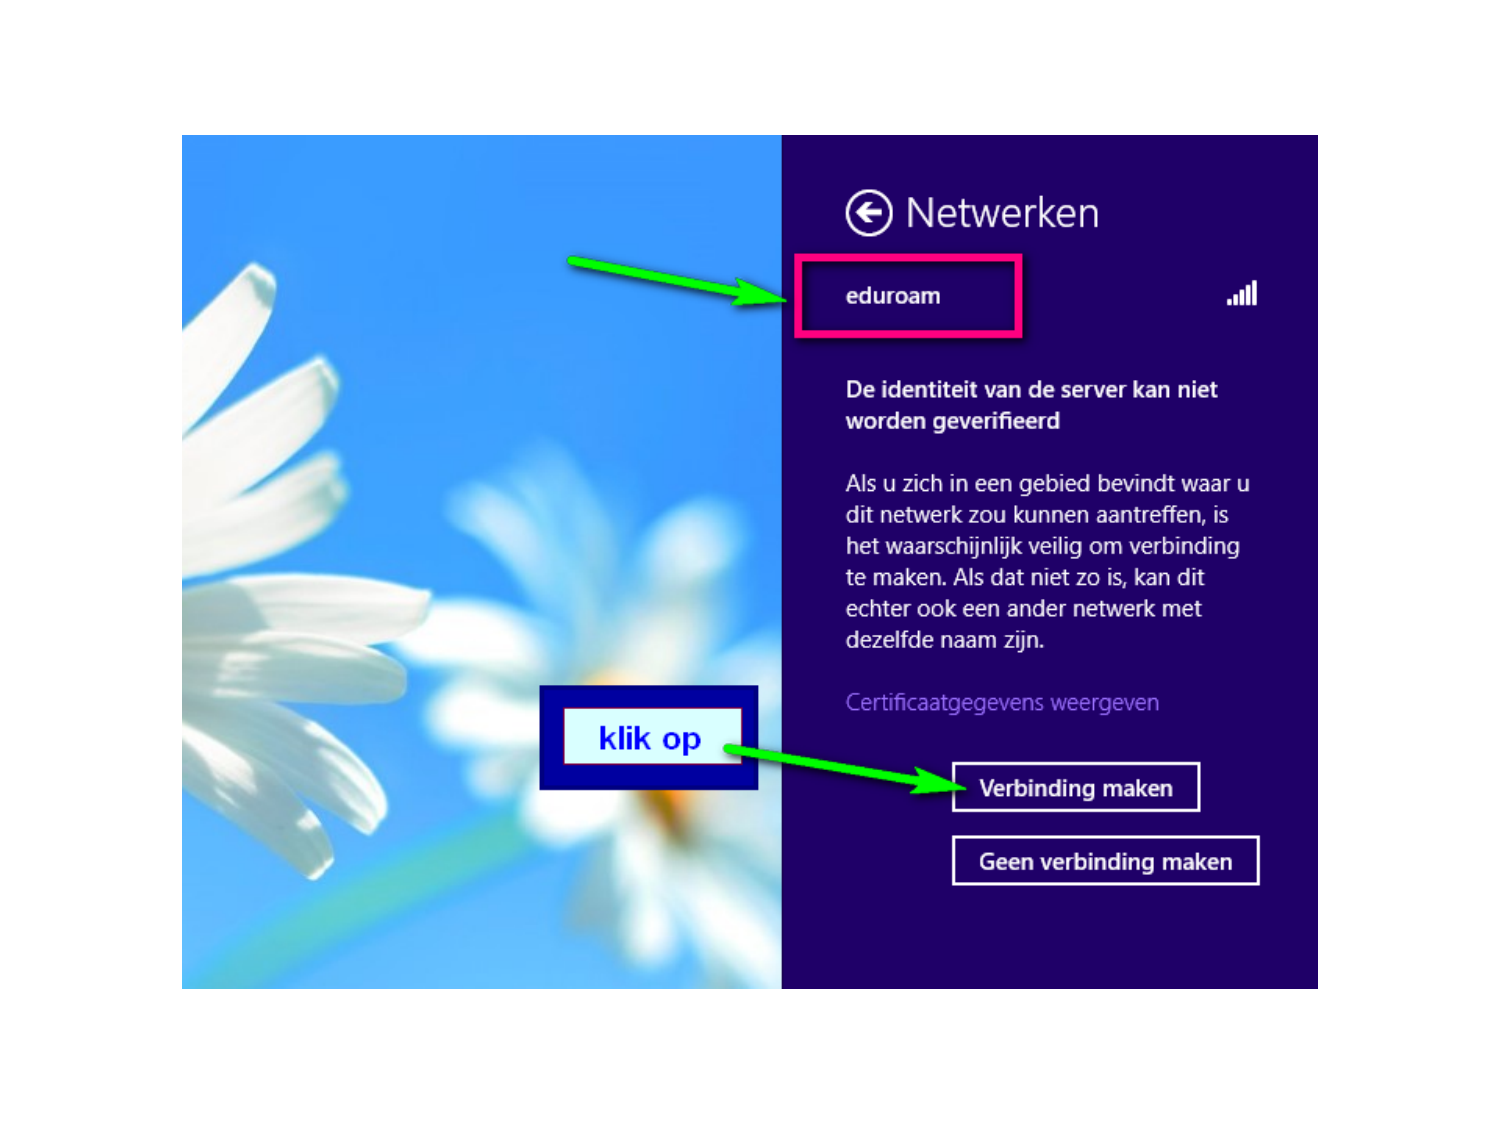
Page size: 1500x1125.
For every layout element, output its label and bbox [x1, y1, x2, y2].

picture [181, 135, 1318, 990]
